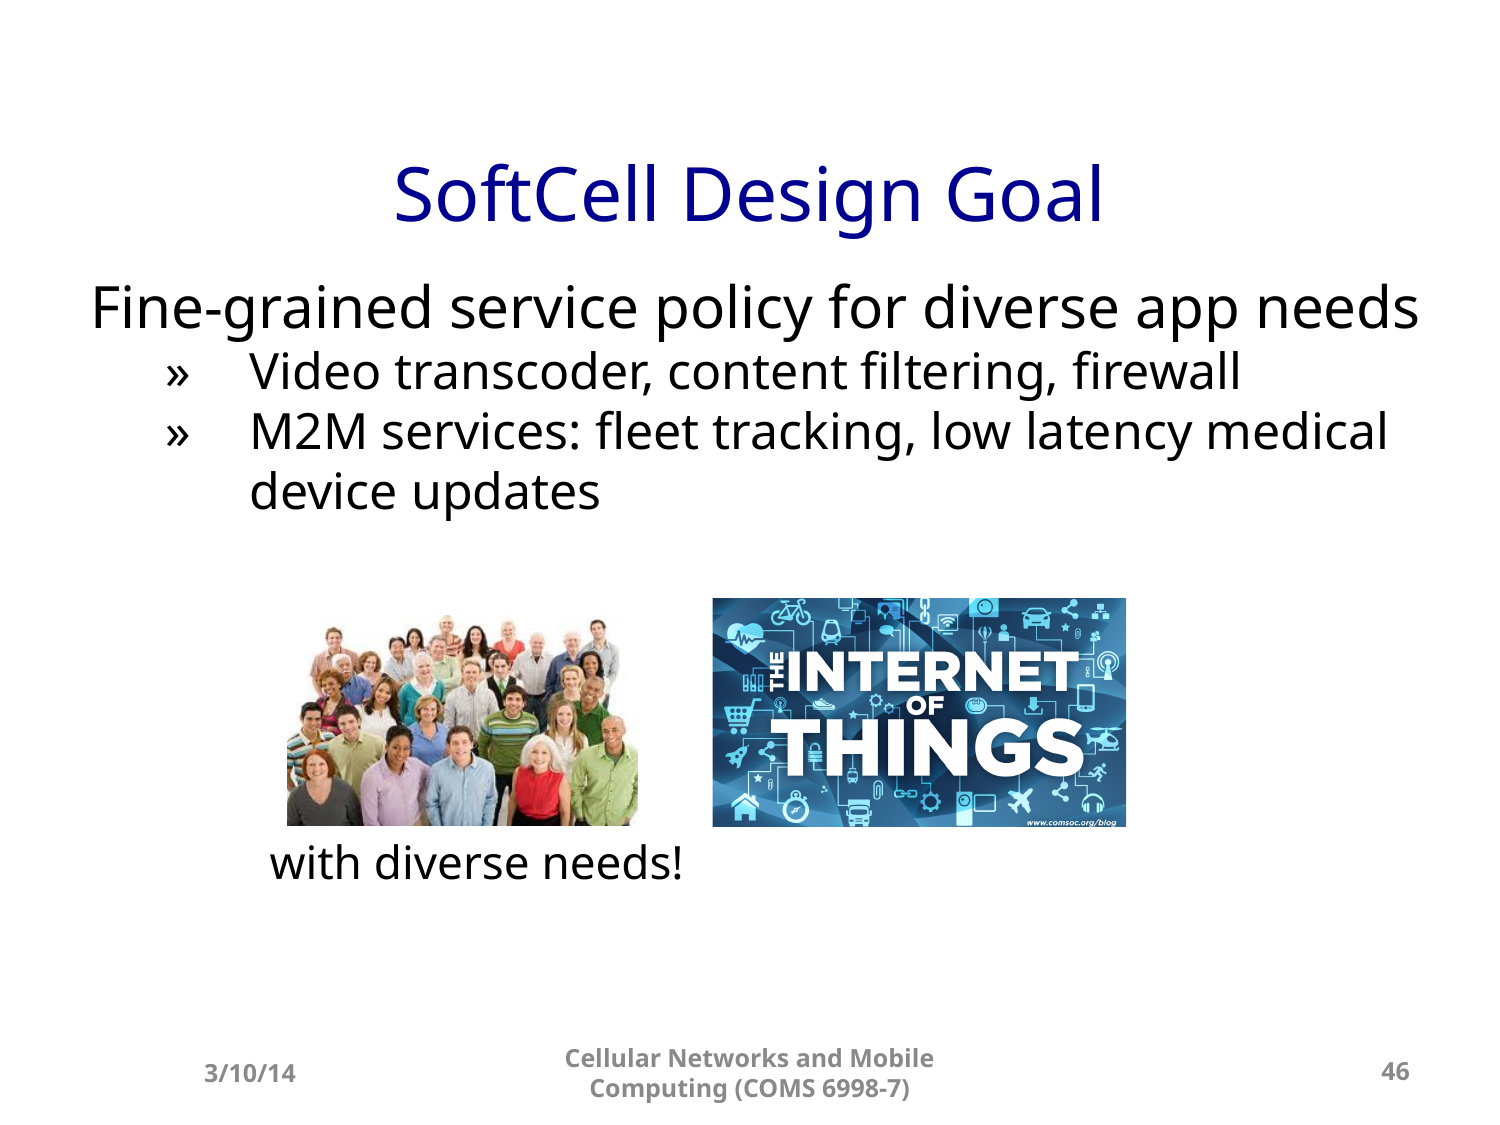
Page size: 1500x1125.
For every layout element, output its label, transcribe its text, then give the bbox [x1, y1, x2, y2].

text_box with diverse needs! [254, 826, 699, 897]
picture [712, 598, 1127, 827]
slide_number 46 [1074, 1042, 1425, 1103]
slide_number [75, 1042, 425, 1103]
list Fine-grained service policy for diverse app needs Video transcoder, content filtering, firewall M2M services: fleet tracking, low latency medical device updates [75, 262, 1450, 1071]
footer Cellular Networks and Mobile Computing (COMS 6998-7) [512, 1042, 988, 1103]
picture [287, 615, 638, 826]
title SoftCell Design Goal [75, 98, 1425, 262]
